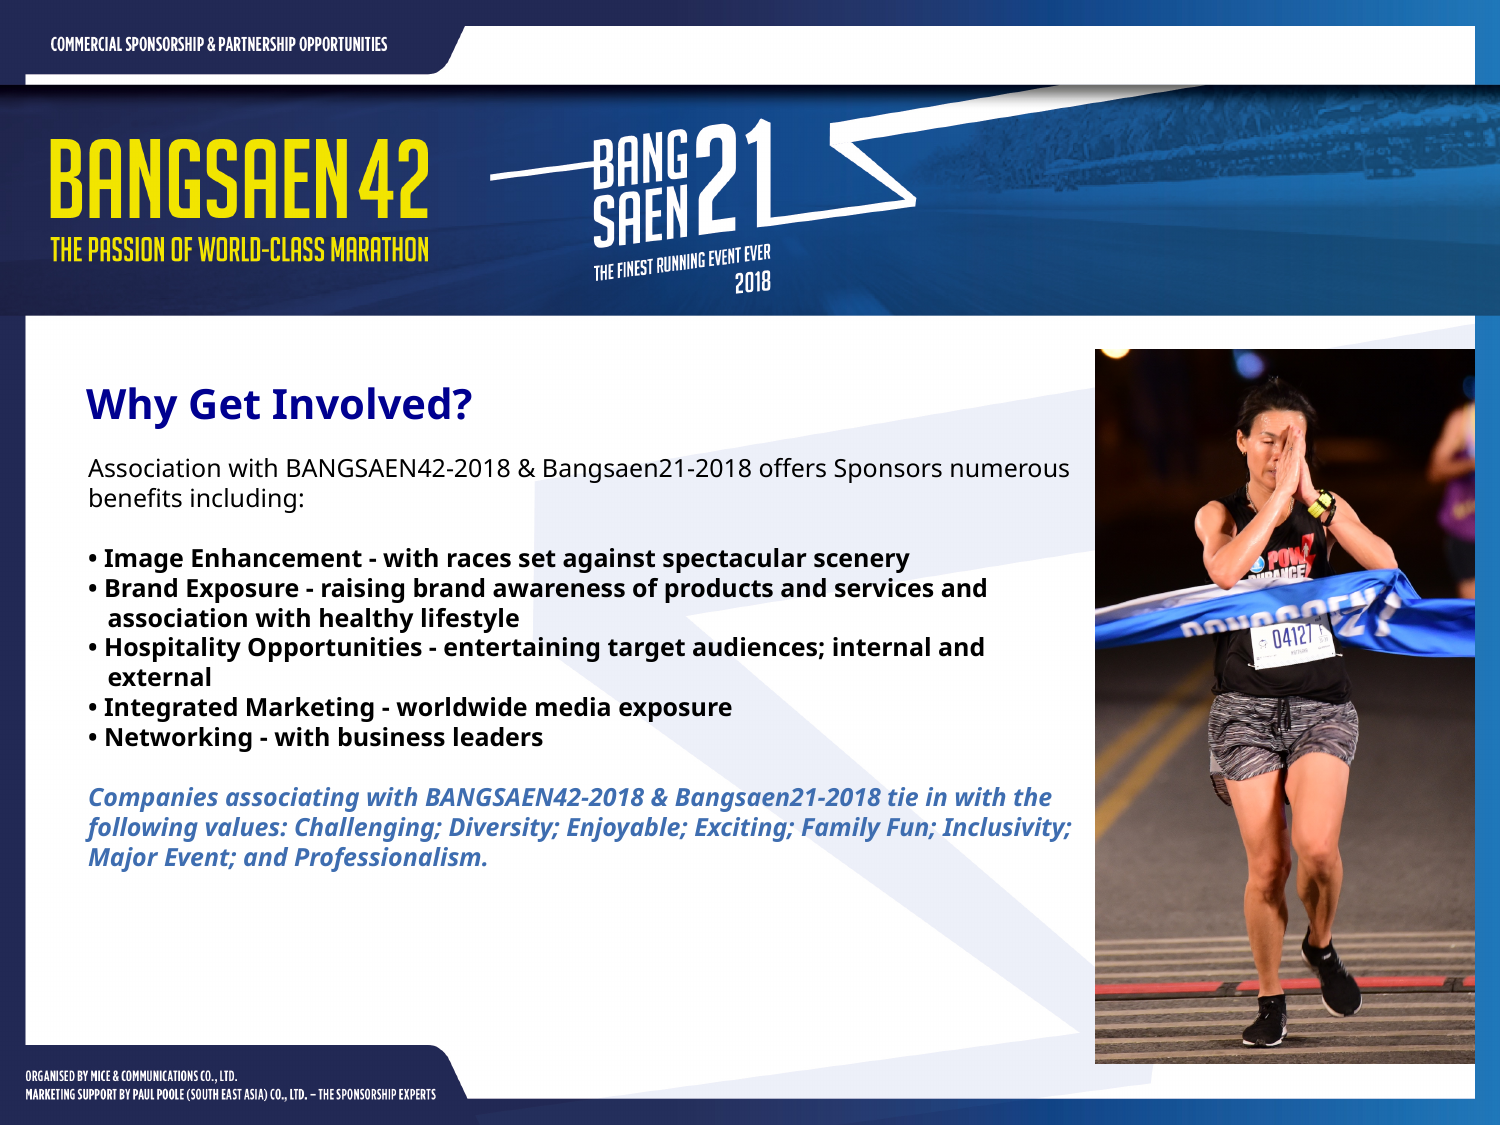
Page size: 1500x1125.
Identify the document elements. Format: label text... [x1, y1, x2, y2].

text_box Association with BANGSAEN42-2018 & Bangsaen21-2018 offers Sponsors numerous benefits including: • Image Enhancement - with races set against spectacular scenery • Brand Exposure - raising brand awareness of products and services and association with healthy lifestyle • Hospitality Opportunities - entertaining target audiences; internal and external • Integrated Marketing - worldwide media exposure • Networking - with business leaders Companies associating with BANGSAEN42-2018 & Bangsaen21-2018 tie in with the following values: Challenging; Diversity; Enjoyable; Exciting; Family Fun; Inclusivity; Major Event; and Professionalism. [73, 444, 1090, 879]
text_box Why Get Involved? [71, 370, 1090, 436]
picture [0, 0, 1500, 1125]
